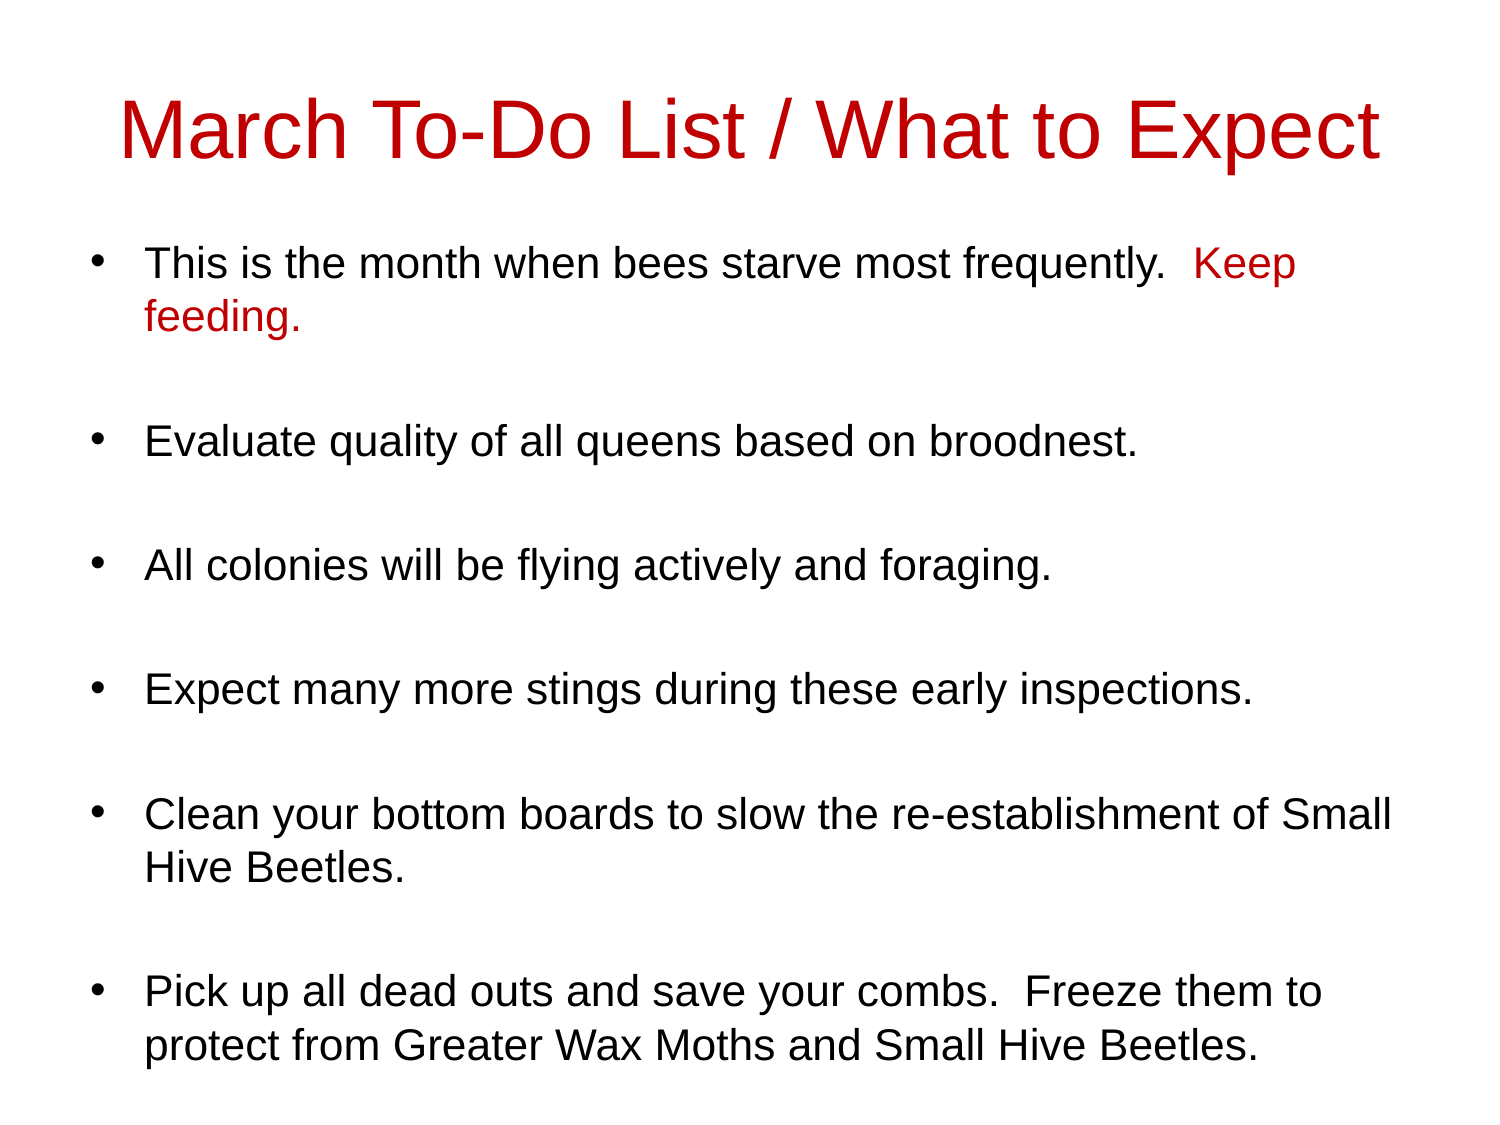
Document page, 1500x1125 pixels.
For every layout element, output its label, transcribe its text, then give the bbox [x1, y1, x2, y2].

list This is the month when bees starve most frequently. Keep feeding. Evaluate quality of all queens based on broodnest. All colonies will be flying actively and foraging. Expect many more stings during these early inspections. Clean your bottom boards to slow the re-establishment of Small Hive Beetles. Pick up all dead outs and save your combs. Freeze them to protect from Greater Wax Moths and Small Hive Beetles. [75, 226, 1425, 1082]
title March To-Do List / What to Expect [75, 43, 1425, 183]
